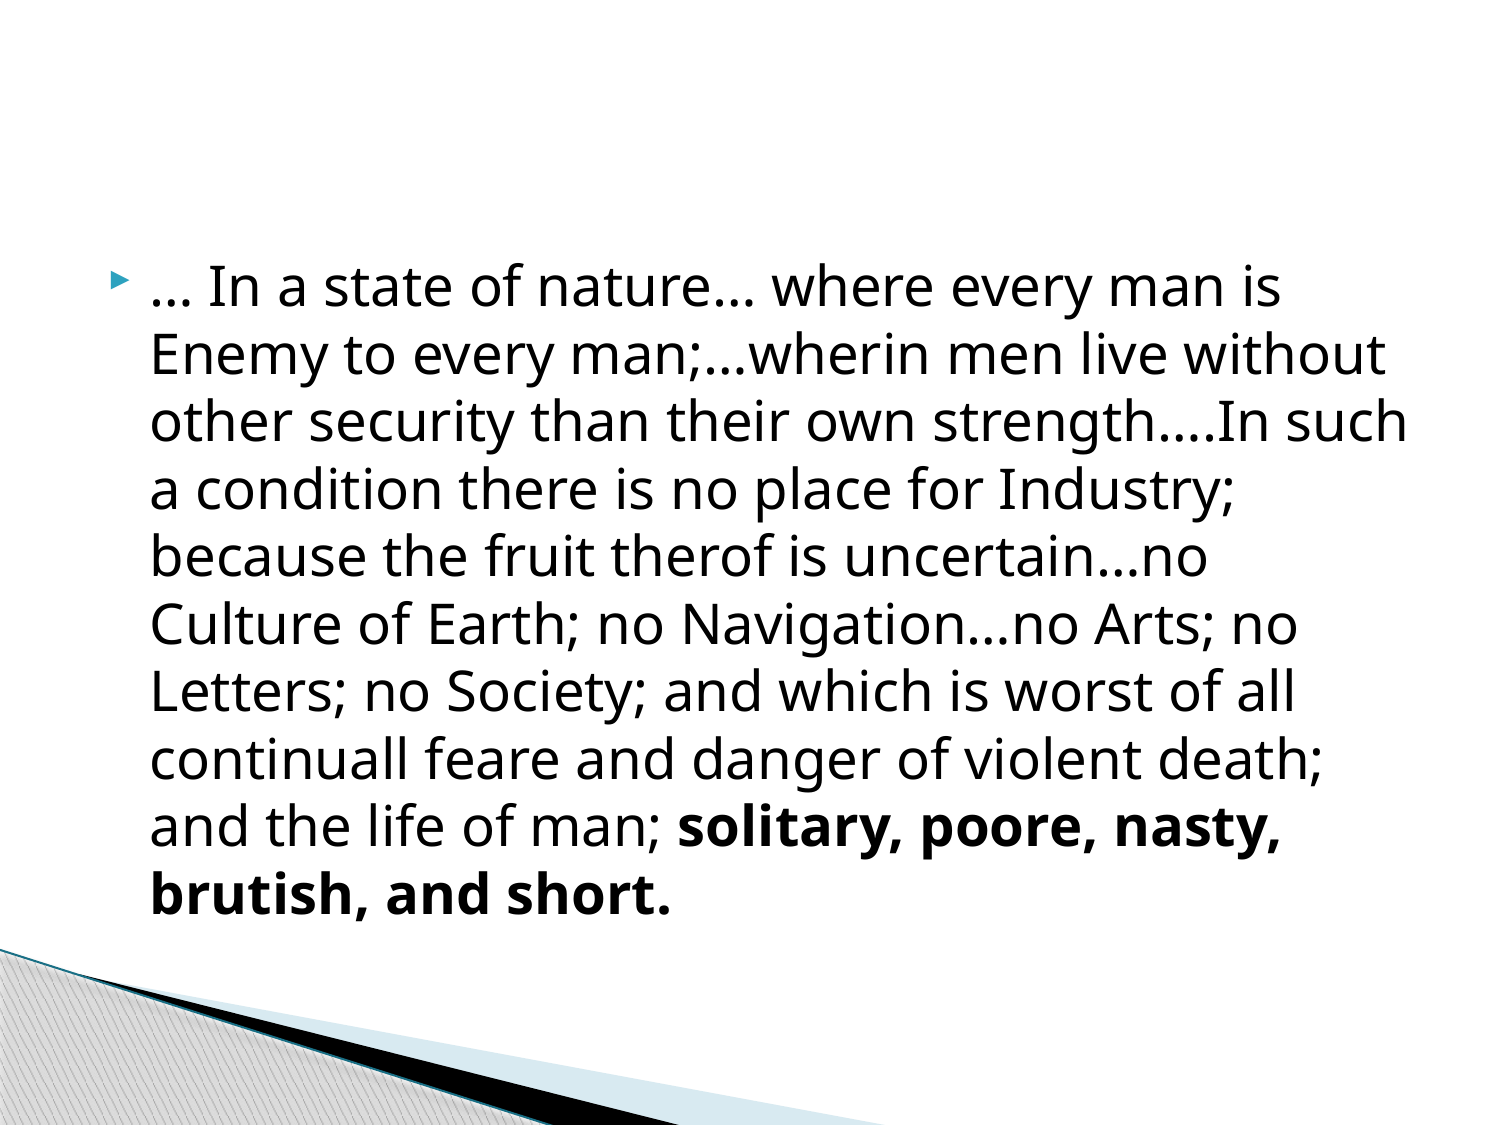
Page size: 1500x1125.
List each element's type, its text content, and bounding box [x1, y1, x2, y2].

list … In a state of nature… where every man is Enemy to every man;…wherin men live without other security than their own strength….In such a condition there is no place for Industry; because the fruit therof is uncertain…no Culture of Earth; no Navigation…no Arts; no Letters; no Society; and which is worst of all continuall feare and danger of violent death; and the life of man; solitary, poore, nasty, brutish, and short. [75, 243, 1425, 986]
